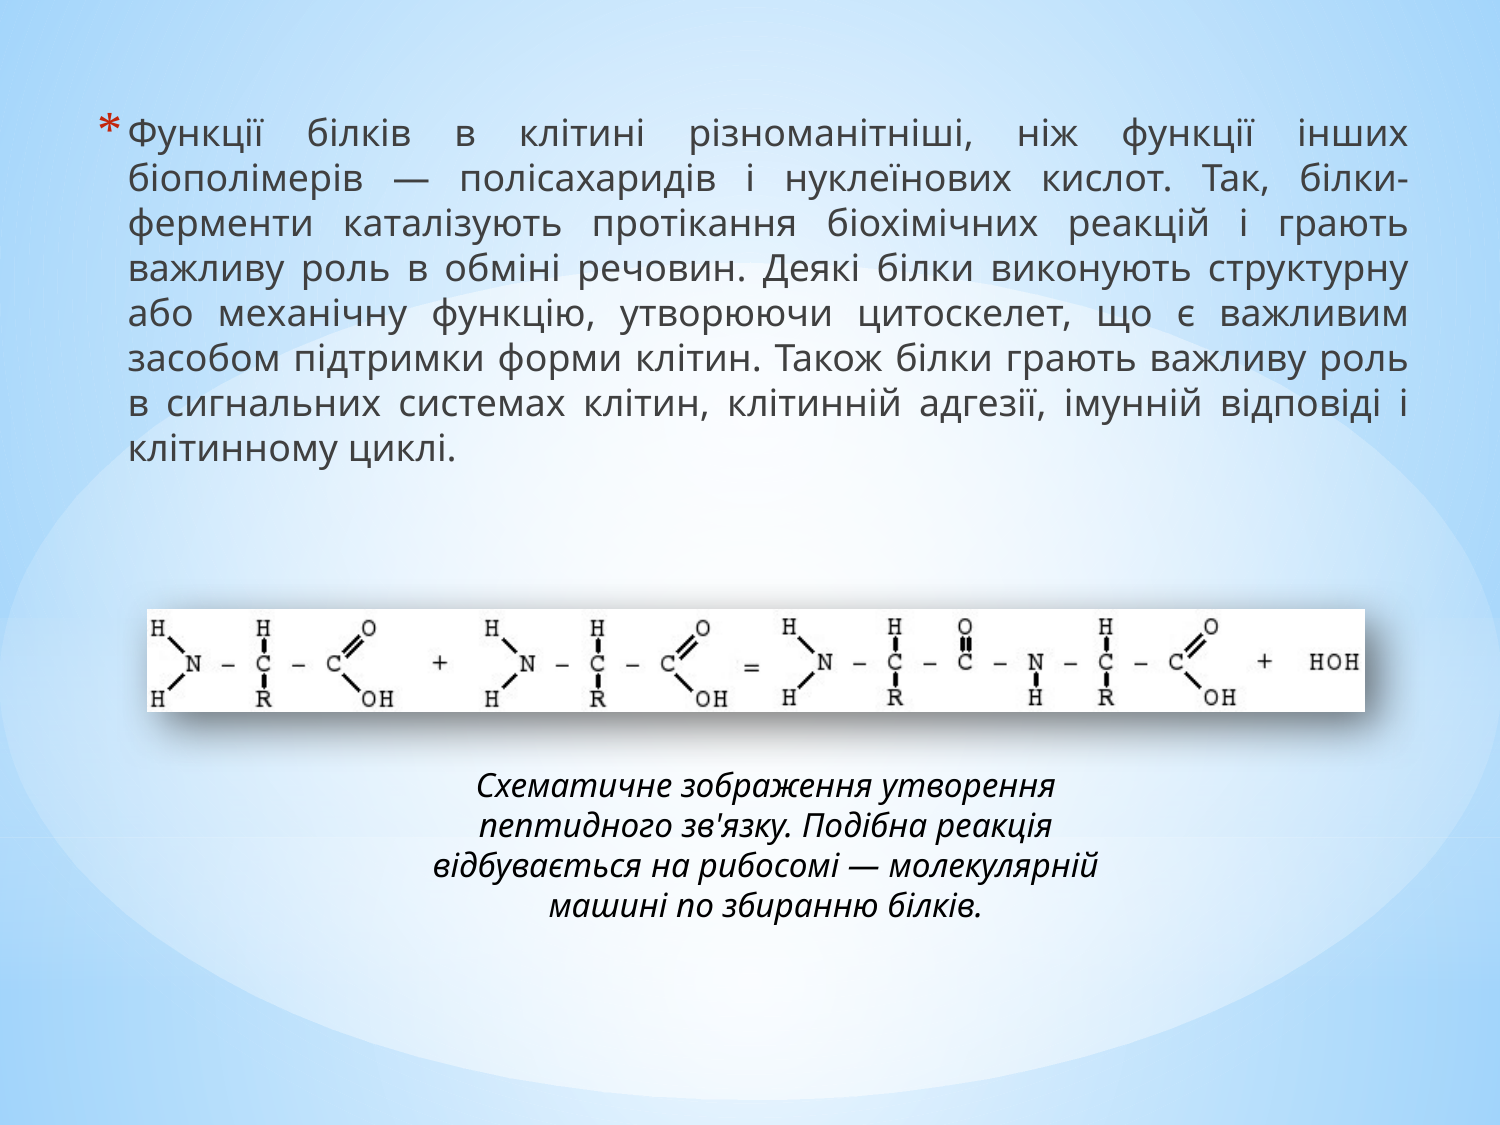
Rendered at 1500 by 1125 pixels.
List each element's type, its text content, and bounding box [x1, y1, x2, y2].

list Функції білків в клітині різноманітніші, ніж функції інших біополімерів — полісахаридів і нуклеїнових кислот. Так, білки-ферменти каталізують протікання біохімічних реакцій і грають важливу роль в обміні речовин. Деякі білки виконують структурну або механічну функцію, утворюючи цитоскелет, що є важливим засобом підтримки форми клітин. Також білки грають важливу роль в сигнальних системах клітин, клітинній адгезії, імунній відповіді і клітинному циклі. [75, 101, 1425, 1005]
text_box Схематичне зображення утворення пептидного зв'язку. Подібна реакція відбувається на рибосомі — молекулярній машині по збиранню білків. [360, 756, 1173, 932]
picture [147, 609, 1365, 713]
